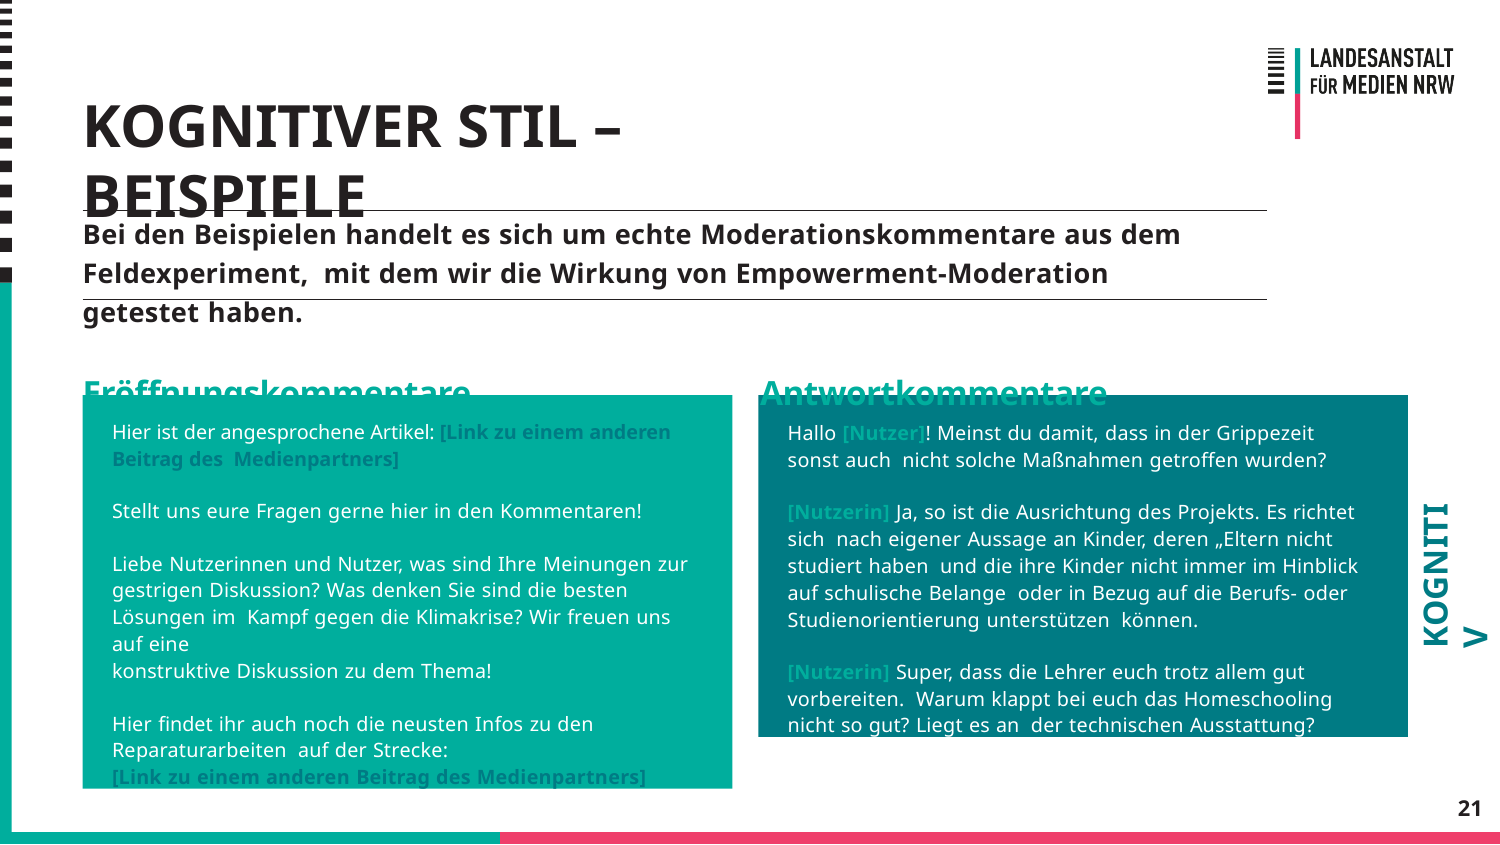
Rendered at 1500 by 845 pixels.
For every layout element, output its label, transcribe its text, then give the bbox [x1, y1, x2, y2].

text_box Hier ist der angesprochene Artikel: [Link zu einem anderen Beitrag des Medienpartners] Stellt uns eure Fragen gerne hier in den Kommentaren! Liebe Nutzerinnen und Nutzer, was sind Ihre Meinungen zur gestrigen Diskussion? Was denken Sie sind die besten Lösungen im Kampf gegen die Klimakrise? Wir freuen uns auf eine konstruktive Diskussion zu dem Thema! Hier findet ihr auch noch die neusten Infos zu den Reparaturarbeiten auf der Strecke: [Link zu einem anderen Beitrag des Medienpartners] [82, 412, 733, 789]
picture [1245, 26, 1475, 162]
text_box Bei den Beispielen handelt es sich um echte Moderationskommentare aus dem Feldexperiment, mit dem wir die Wirkung von Empowerment-Moderation getestet haben. Eröffnungskommentare Antwortkommentare [80, 208, 1217, 412]
title KOGNITIVER STIL – BEISPIELE [80, 87, 660, 208]
slide_number 21 [1451, 794, 1484, 828]
text_box KOGNITIV [1414, 497, 1455, 651]
text_box Hallo [Nutzer]! Meinst du damit, dass in der Grippezeit sonst auch nicht solche Maßnahmen getroffen wurden? [Nutzerin] Ja, so ist die Ausrichtung des Projekts. Es richtet sich nach eigener Aussage an Kinder, deren „Eltern nicht studiert haben und die ihre Kinder nicht immer im Hinblick auf schulische Belange oder in Bezug auf die Berufs- oder Studienorientierung unterstützen können. [Nutzerin] Super, dass die Lehrer euch trotz allem gut vorbereiten. Warum klappt bei euch das Homeschooling nicht so gut? Liegt es an der technischen Ausstattung? [758, 395, 1408, 737]
